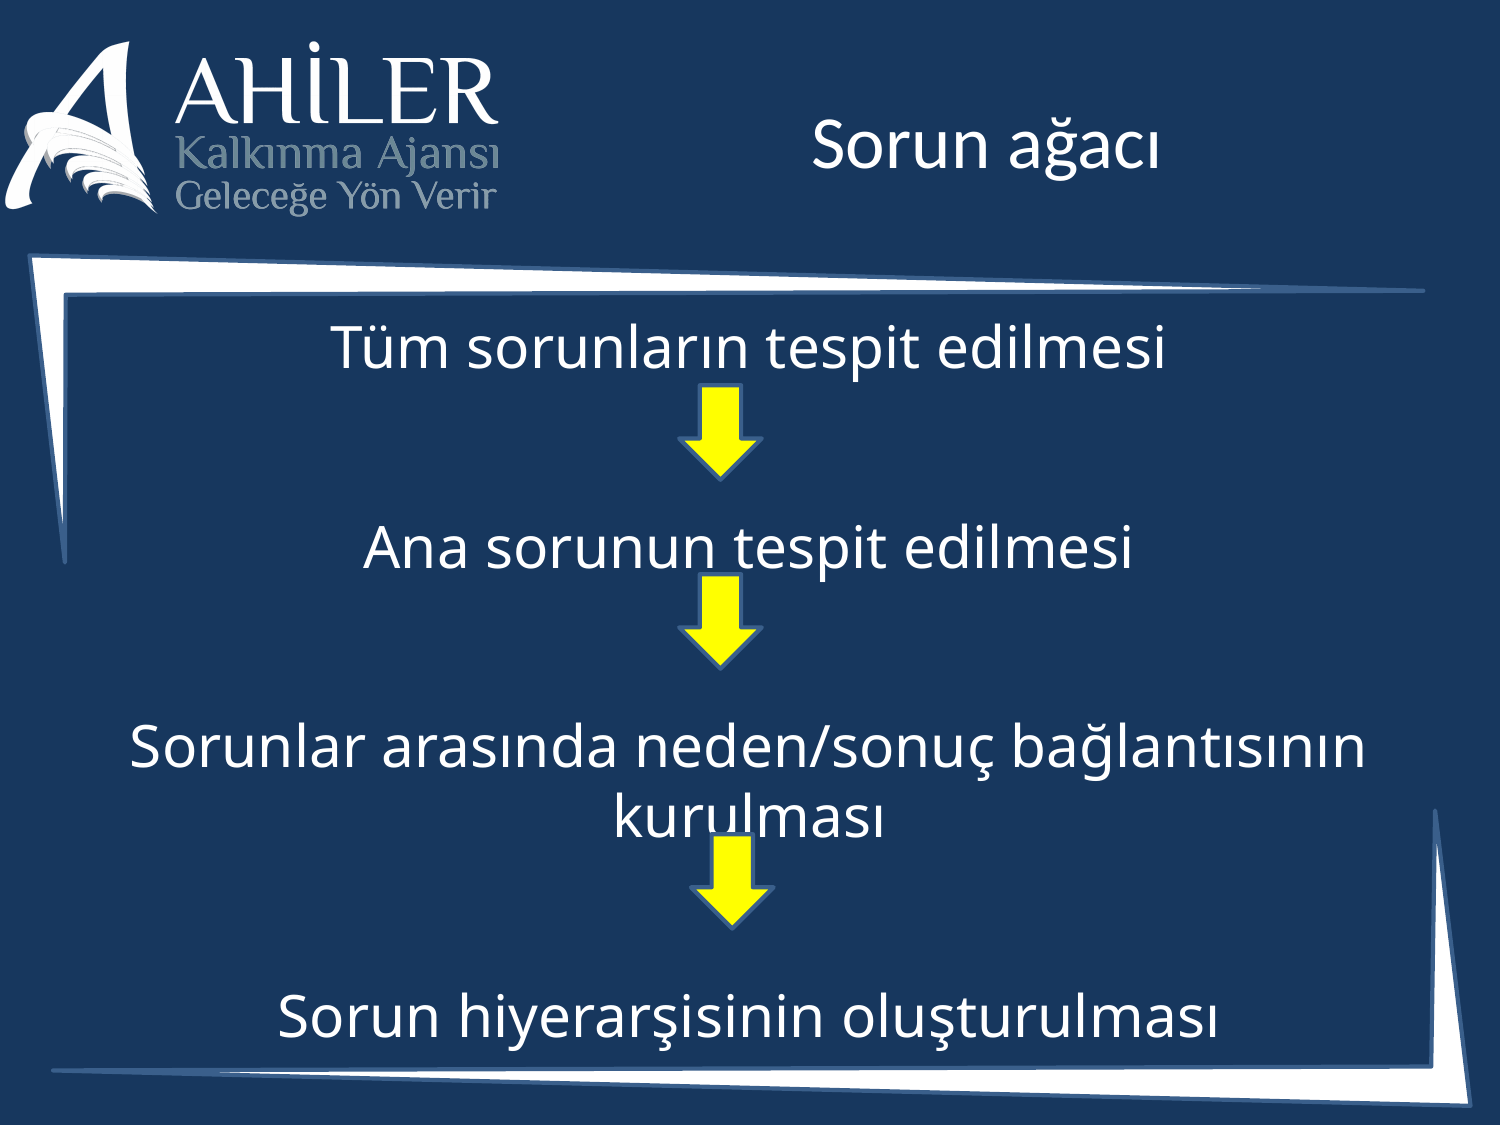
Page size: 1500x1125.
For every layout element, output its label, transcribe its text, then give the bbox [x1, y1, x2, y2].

title Sorun ağacı [549, 45, 1425, 233]
picture [0, 30, 514, 227]
text_box [689, 832, 776, 931]
text_box [677, 383, 764, 482]
list Tüm sorunların tespit edilmesi Ana sorunun tespit edilmesi Sorunlar arasında neden/sonuç bağlantısının kurulması Sorun hiyerarşisinin oluşturulması [75, 302, 1425, 1059]
text_box [677, 572, 764, 671]
